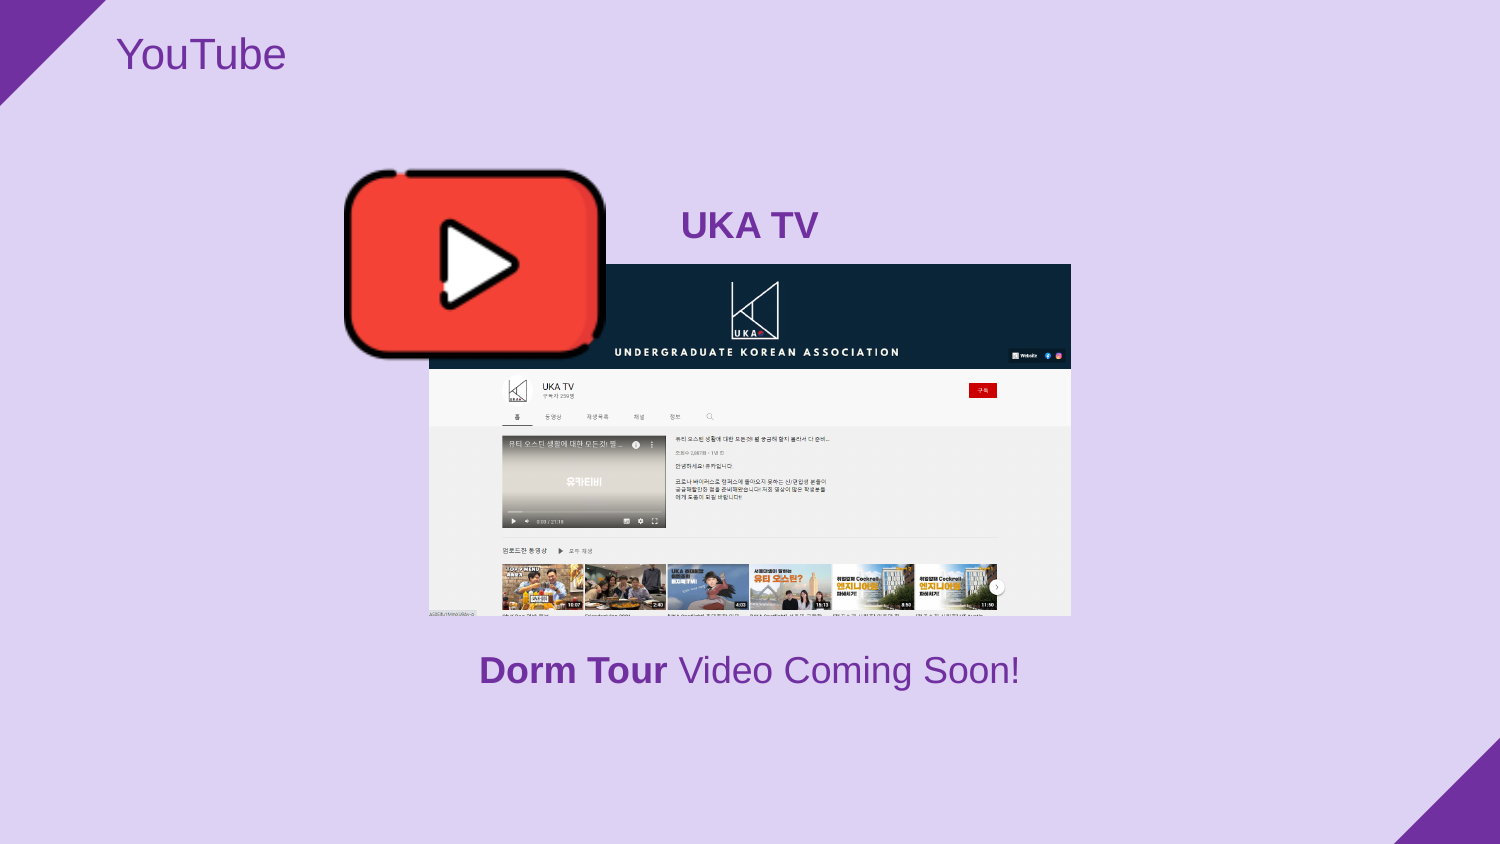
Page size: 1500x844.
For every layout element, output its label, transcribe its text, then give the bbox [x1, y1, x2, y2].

picture [344, 134, 1072, 616]
text_box [0, 0, 105, 105]
text_box YouTube [104, 20, 942, 84]
text_box Dorm Tour Video Coming Soon! [465, 640, 1035, 697]
text_box UKA TV [610, 195, 1035, 252]
text_box [1395, 739, 1500, 844]
